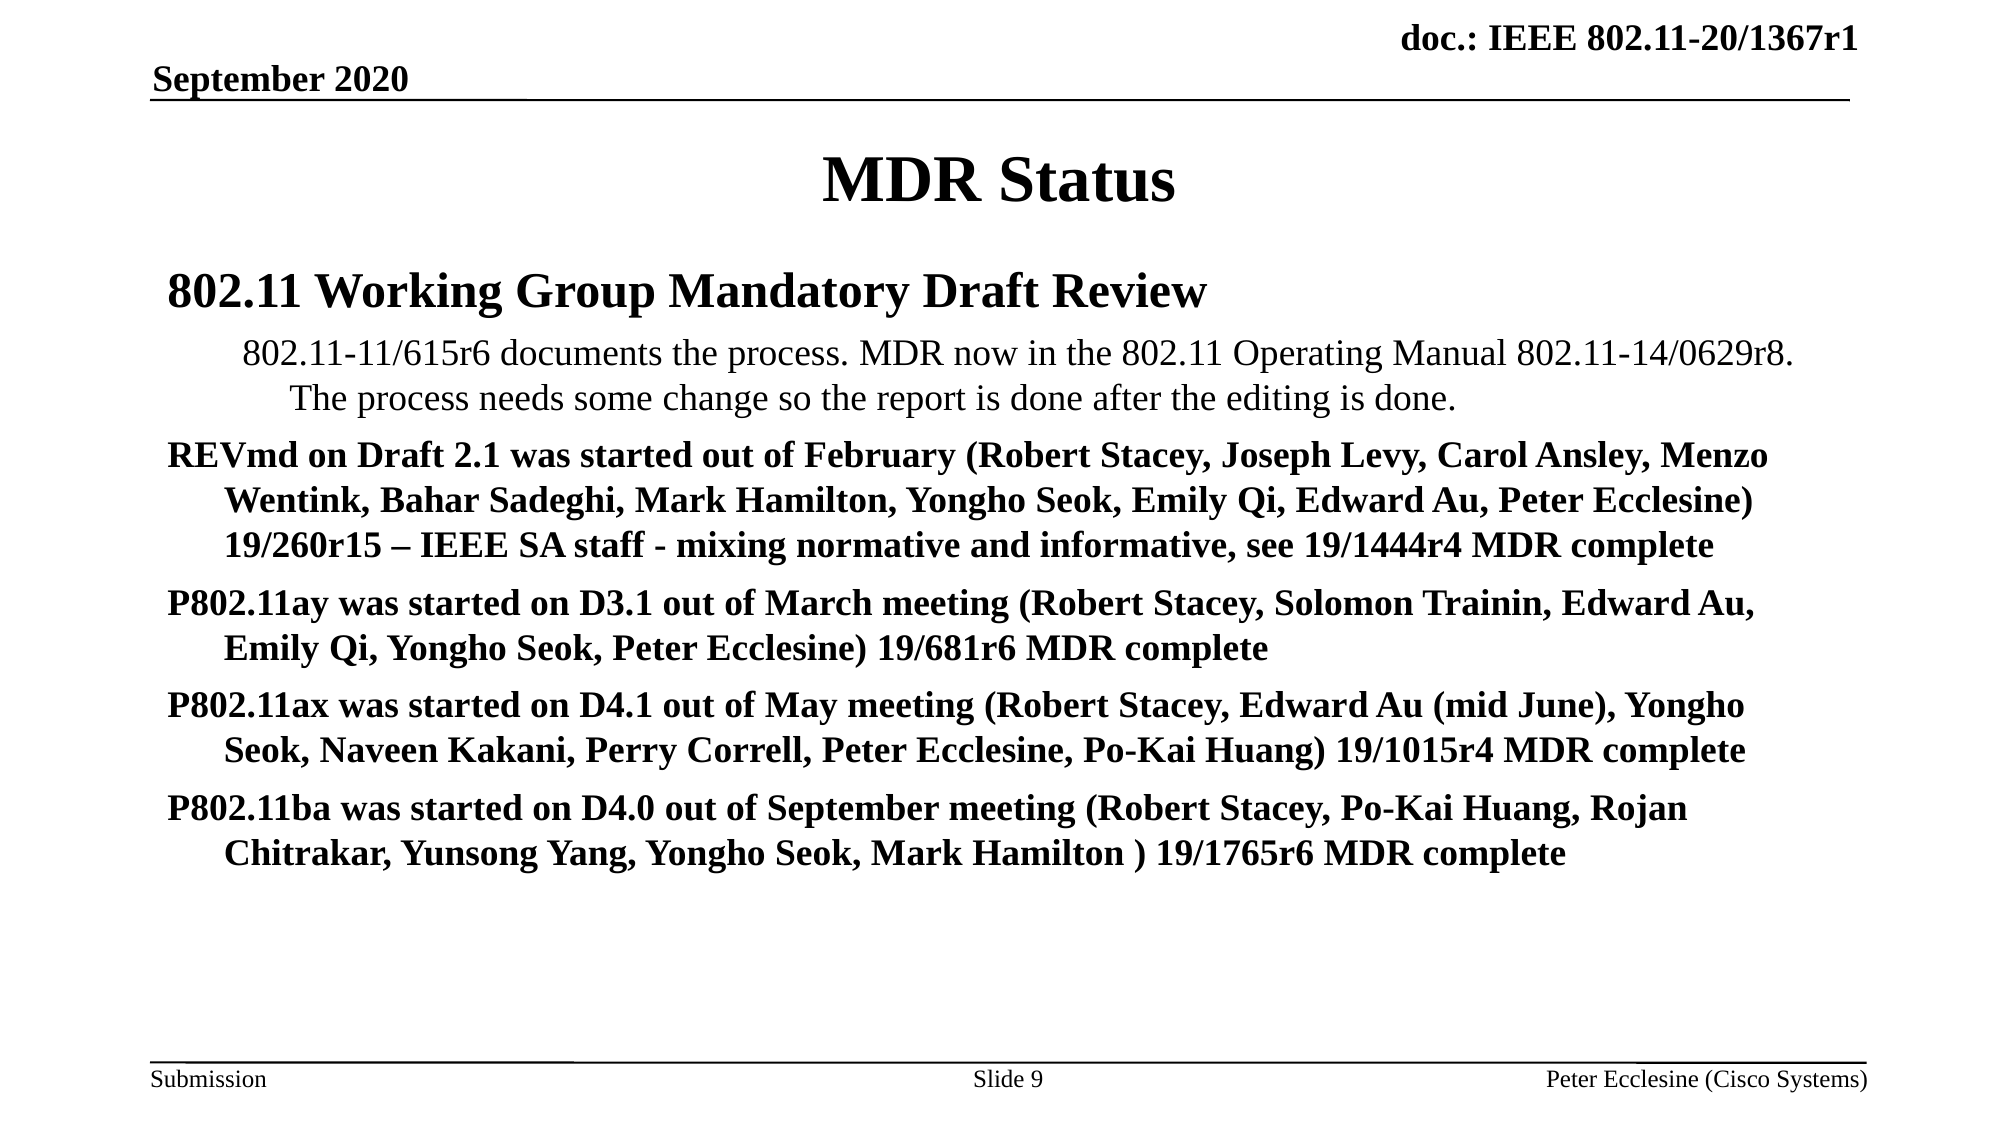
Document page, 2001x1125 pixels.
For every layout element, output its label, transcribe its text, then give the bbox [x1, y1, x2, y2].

slide_number Slide 9 [950, 1061, 1067, 1123]
list 802.11 Working Group Mandatory Draft Review 802.11-11/615r6 documents the process. MDR now in the 802.11 Operating Manual 802.11-14/0629r8. The process needs some change so the report is done after the editing is done. REVmd on Draft 2.1 was started out of February (Robert Stacey, Joseph Levy, Carol Ansley, Menzo Wentink, Bahar Sadeghi, Mark Hamilton, Yongho Seok, Emily Qi, Edward Au, Peter Ecclesine) 19/260r15 – IEEE SA staff - mixing normative and informative, see 19/1444r4 MDR complete P802.11ay was started on D3.1 out of March meeting (Robert Stacey, Solomon Trainin, Edward Au, Emily Qi, Yongho Seok, Peter Ecclesine) 19/681r6 MDR complete P802.11ax was started on D4.1 out of May meeting (Robert Stacey, Edward Au (mid June), Yongho Seok, Naveen Kakani, Perry Correll, Peter Ecclesine, Po-Kai Huang) 19/1015r4 MDR complete P802.11ba was started on D4.0 out of September meeting (Robert Stacey, Po-Kai Huang, Rojan Chitrakar, Yunsong Yang, Yongho Seok, Mark Hamilton ) 19/1765r6 MDR complete [152, 249, 1853, 1038]
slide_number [152, 54, 563, 100]
footer Peter Ecclesine (Cisco Systems) [1171, 1061, 1869, 1093]
title MDR Status [149, 87, 1850, 263]
